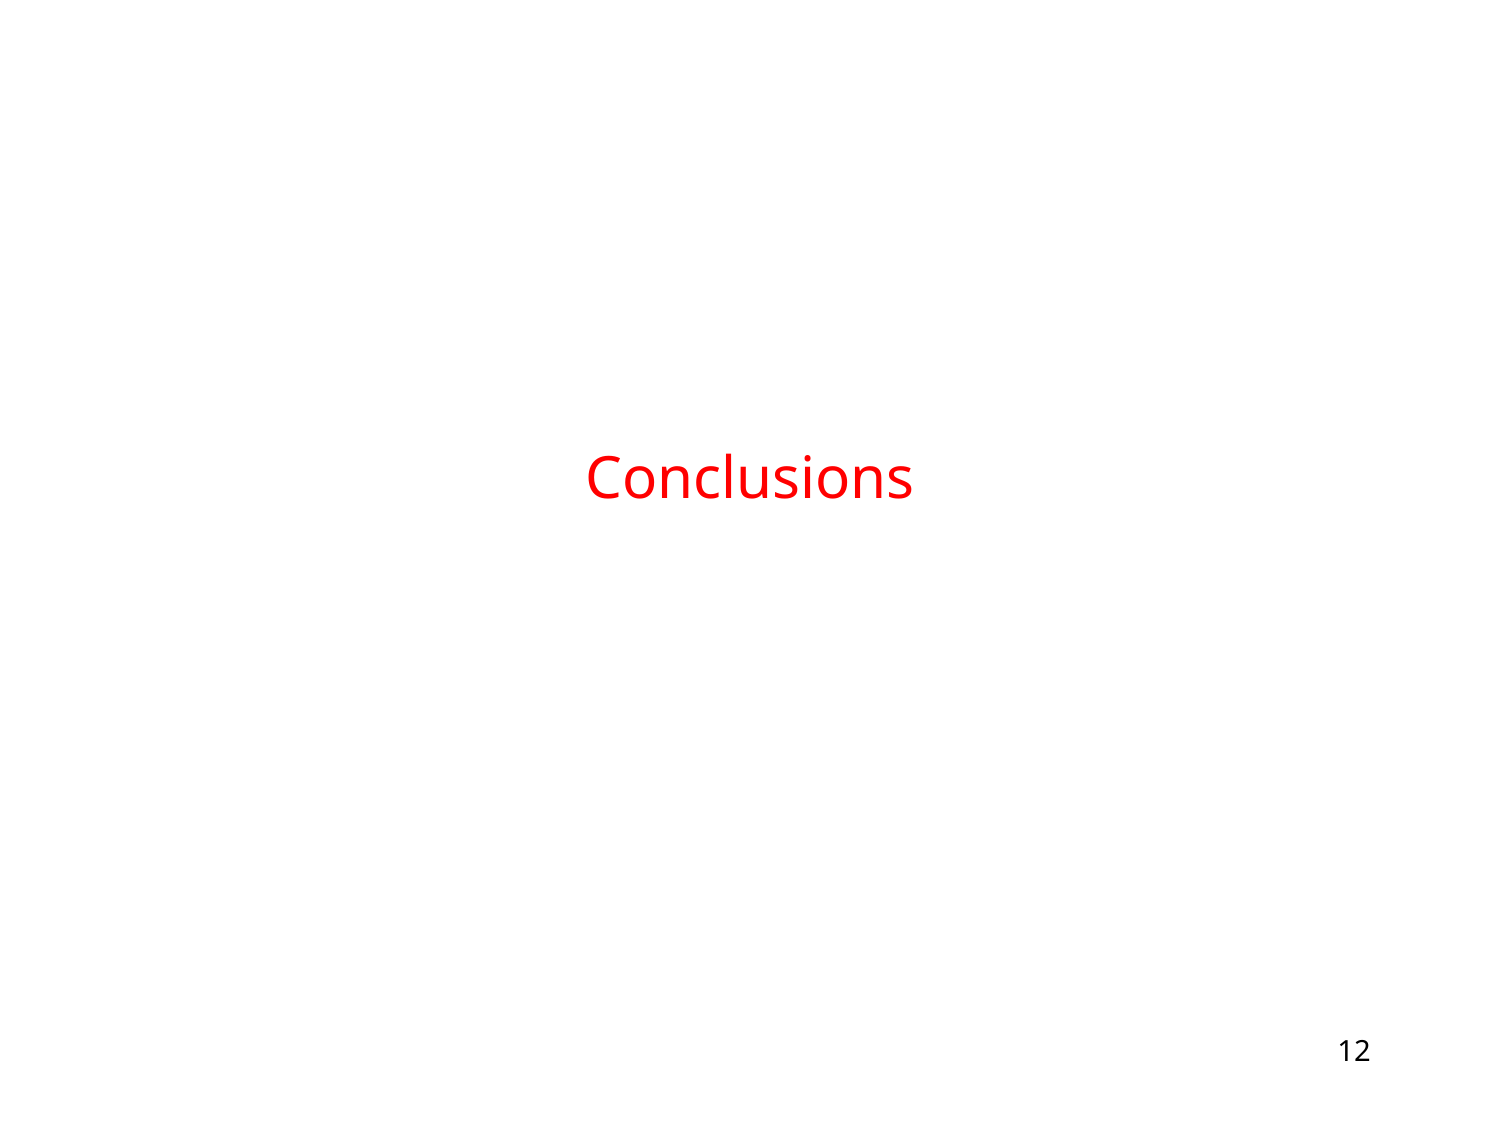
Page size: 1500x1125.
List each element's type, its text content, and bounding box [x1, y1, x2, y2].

title Conclusions [112, 349, 1388, 591]
slide_number 12 [1074, 1024, 1386, 1099]
